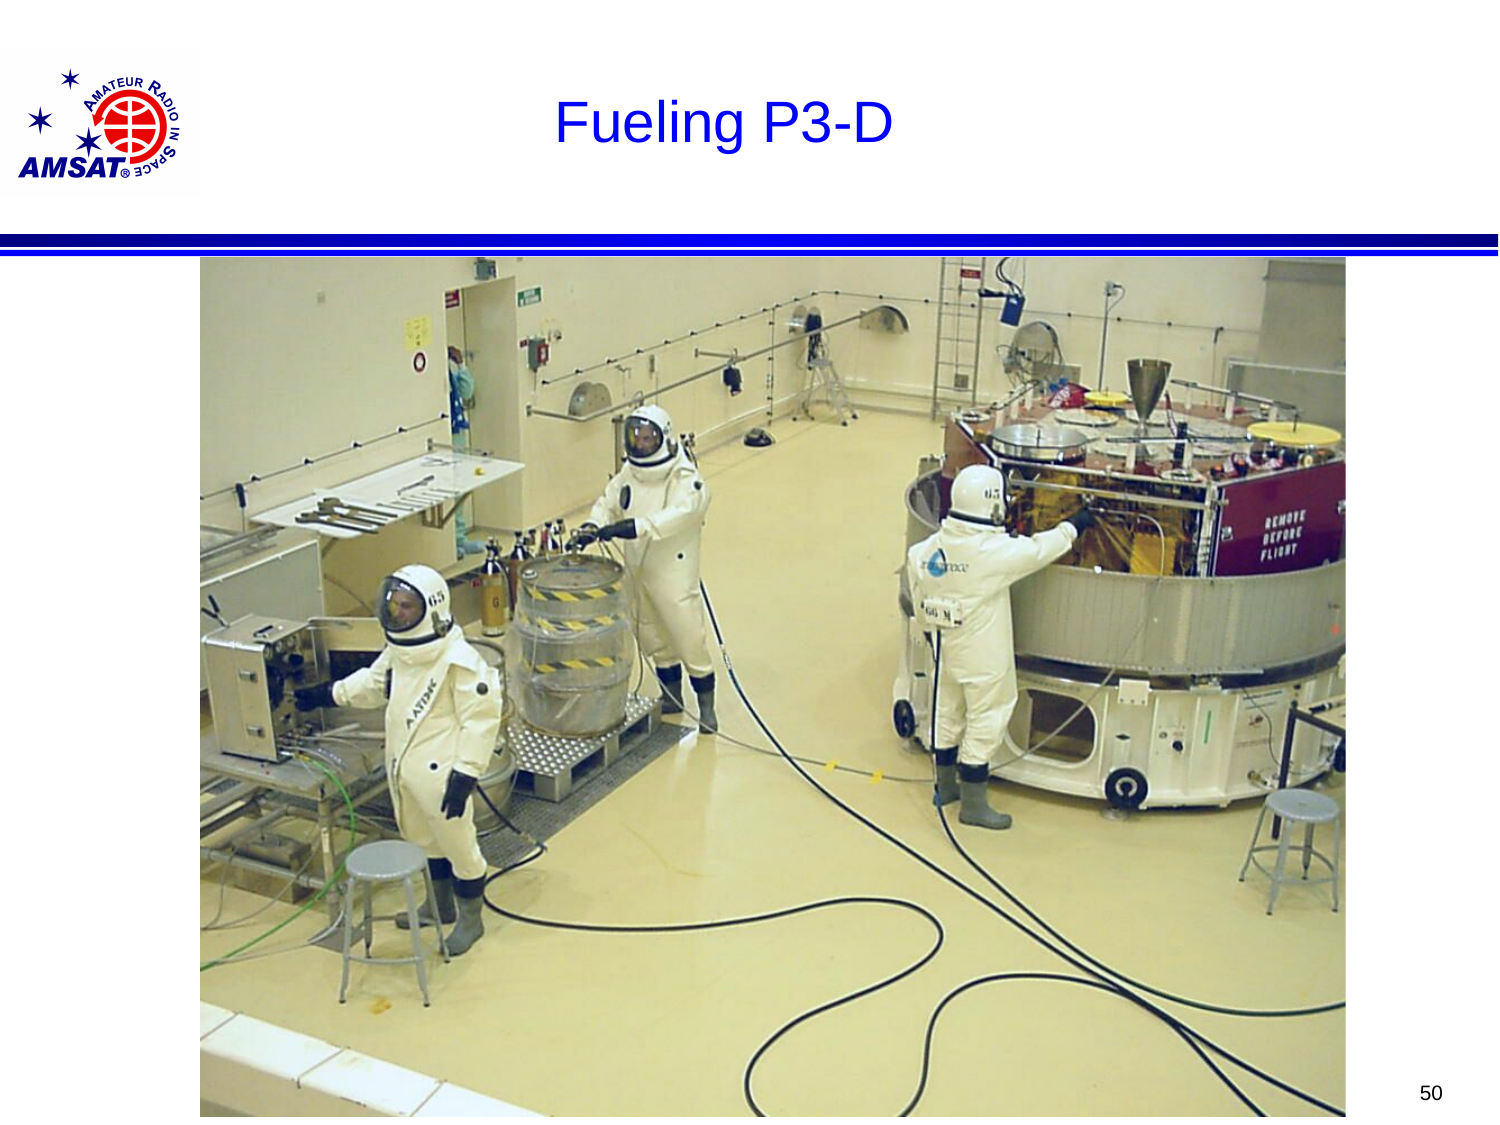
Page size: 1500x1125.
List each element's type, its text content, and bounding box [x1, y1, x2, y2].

title Fueling P3-D [212, 37, 1238, 200]
picture [0, 49, 200, 197]
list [199, 256, 1346, 1125]
